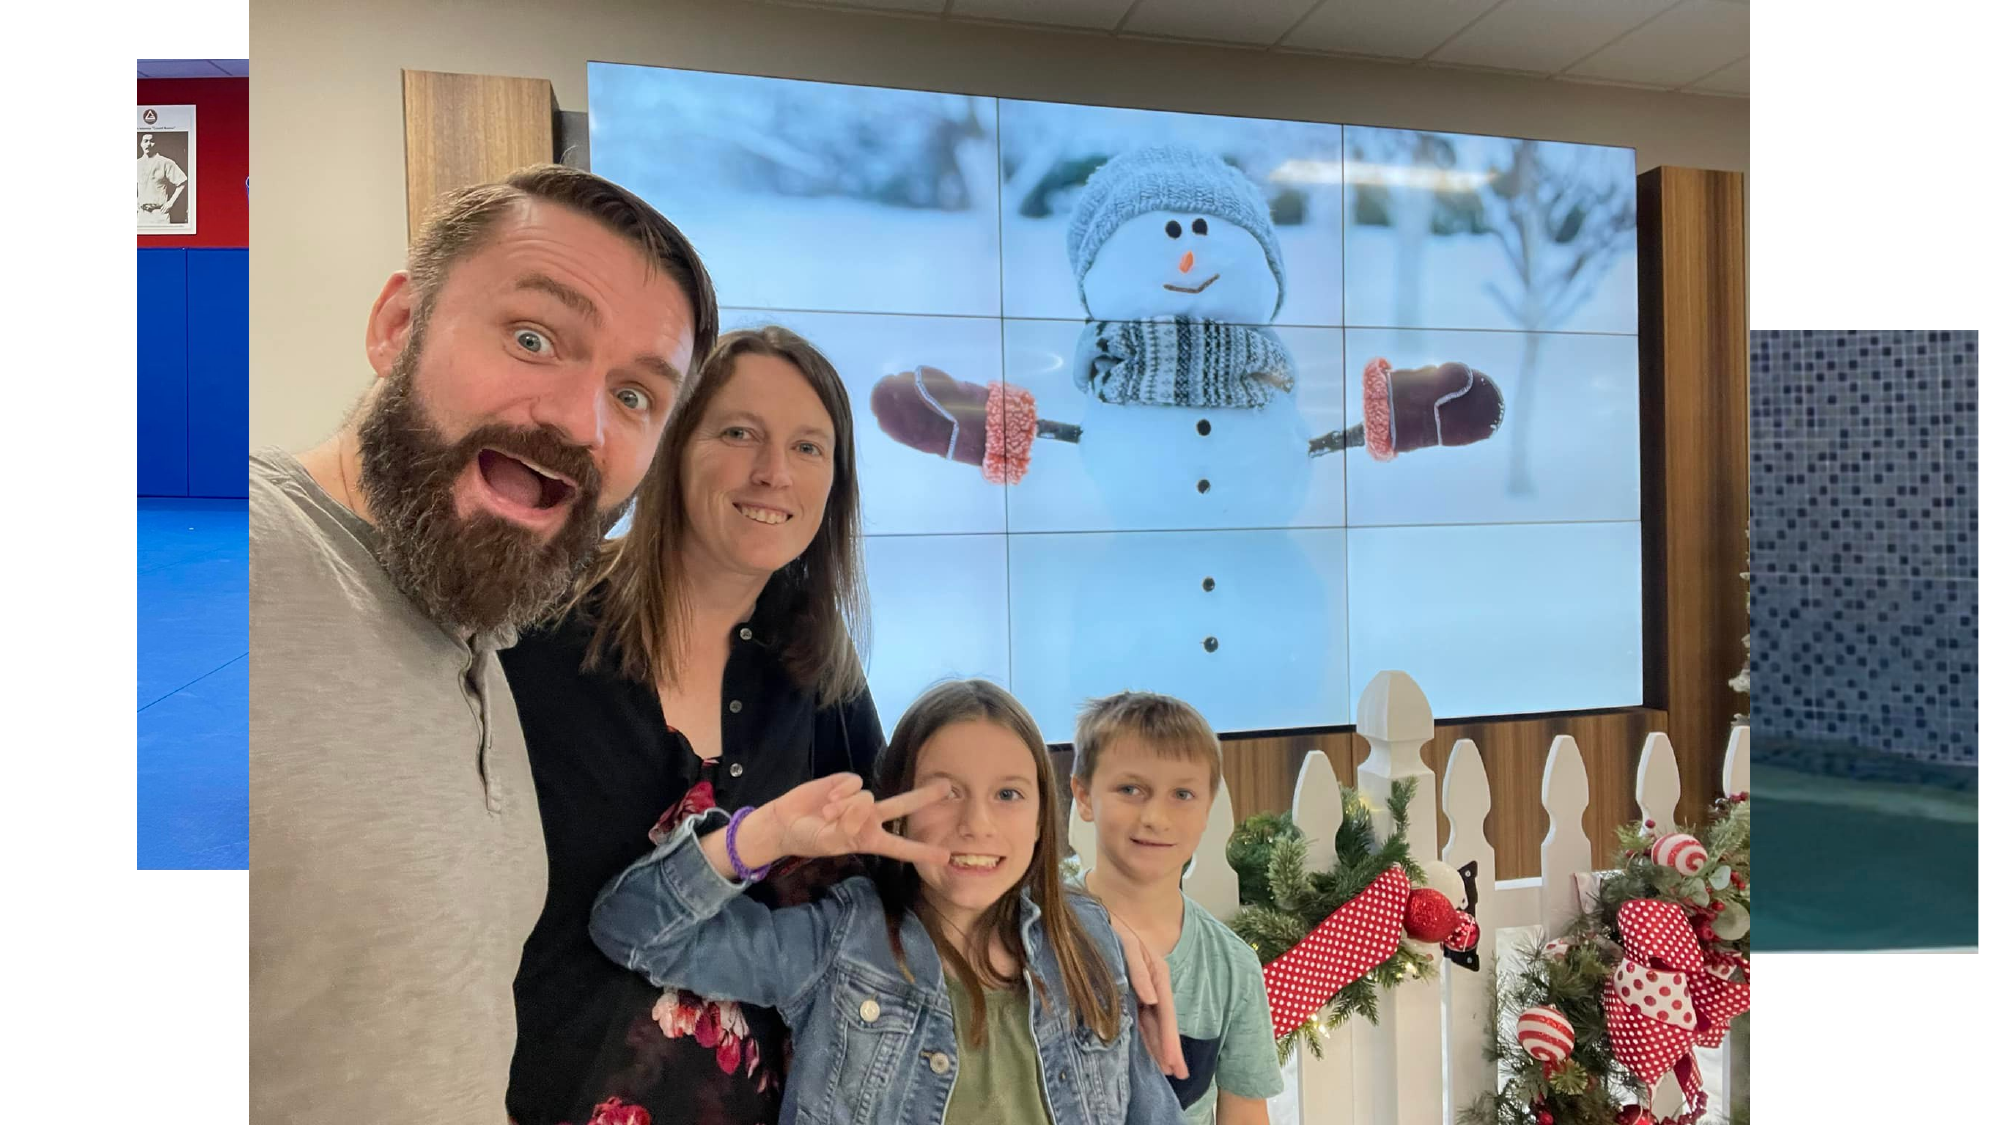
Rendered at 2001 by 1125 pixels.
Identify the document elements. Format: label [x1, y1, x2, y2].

picture [249, 0, 1979, 1125]
list [137, 59, 249, 870]
